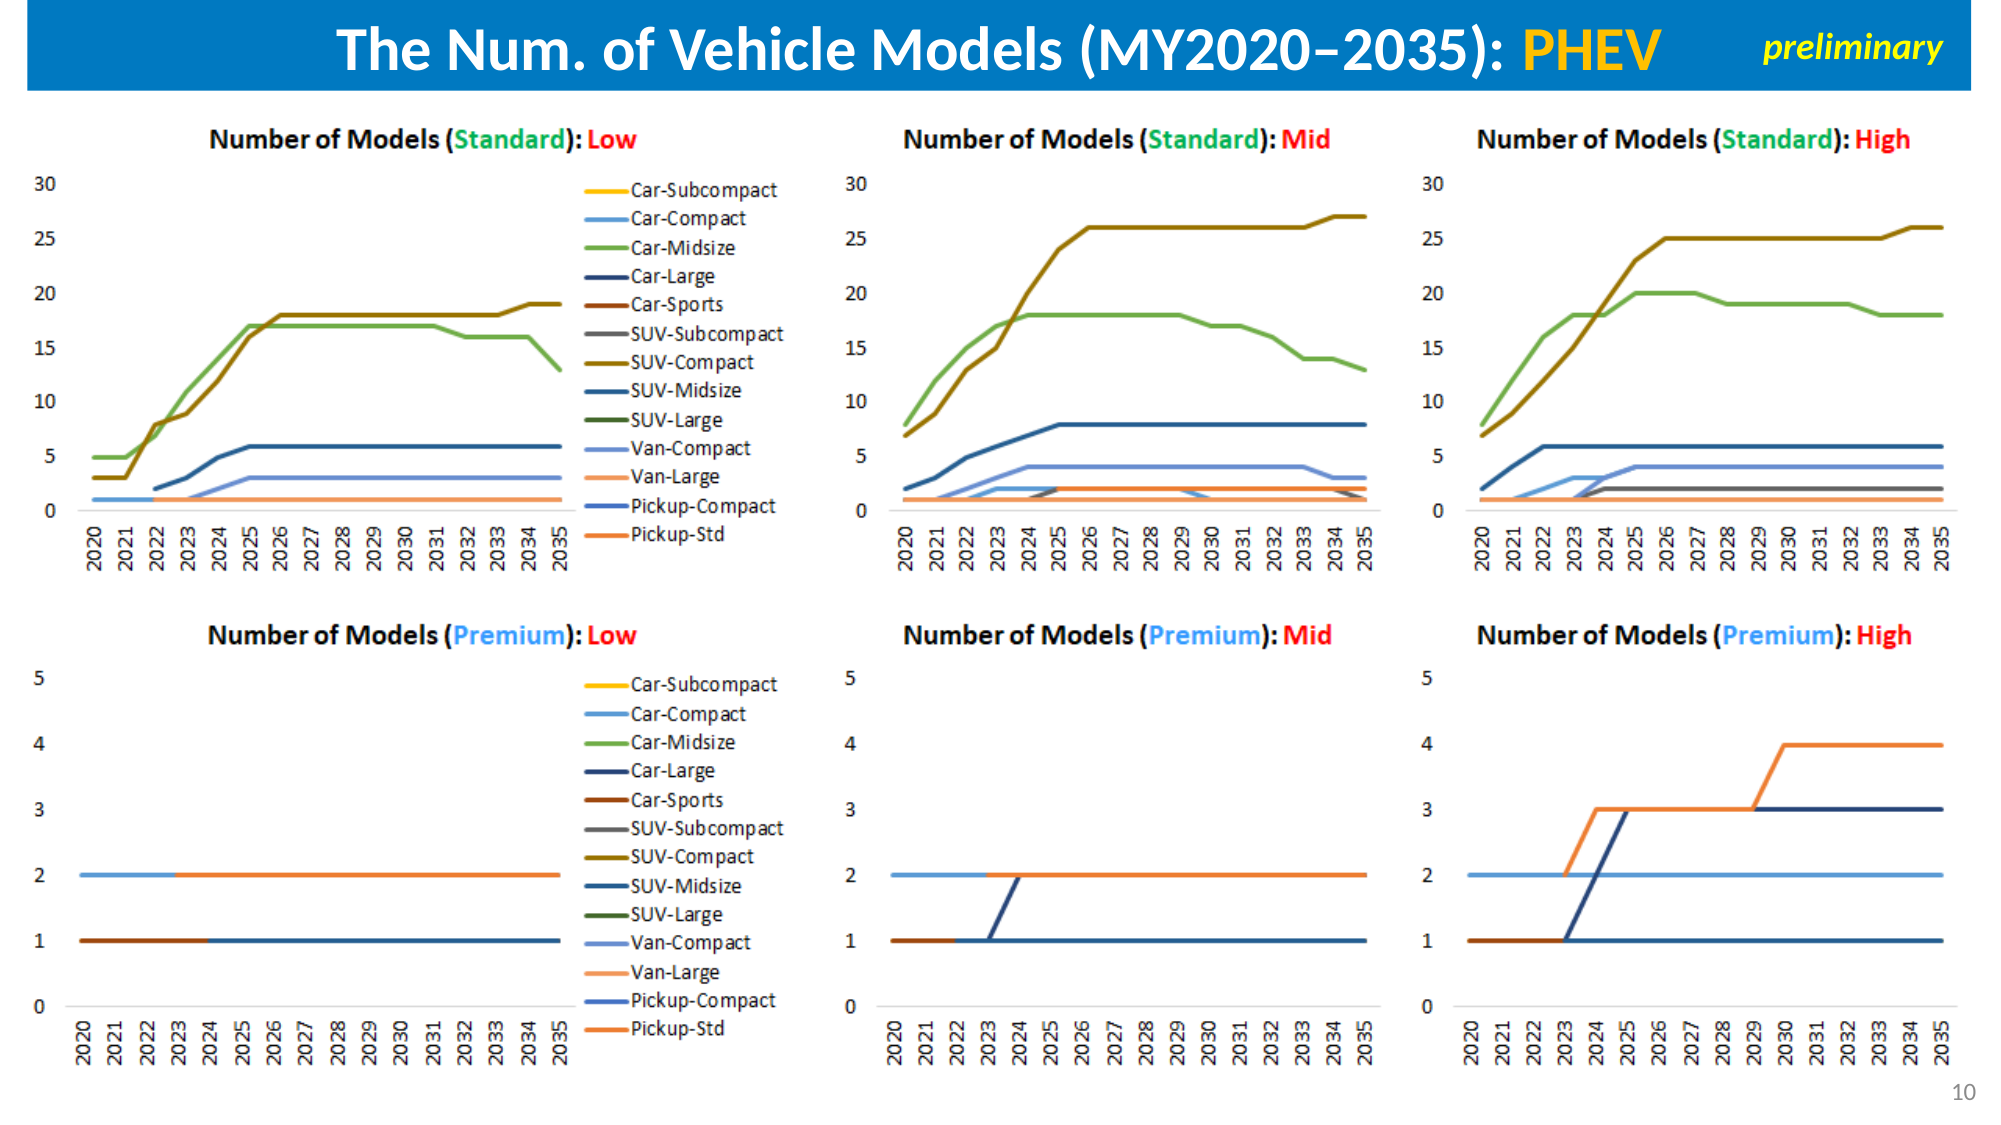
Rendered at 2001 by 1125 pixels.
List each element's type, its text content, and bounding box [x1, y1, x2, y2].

title The Num. of Vehicle Models (MY2020–2035): PHEV [27, 0, 1972, 91]
picture [20, 105, 1980, 1081]
text_box preliminary [1748, 14, 1959, 75]
slide_number 10 [1541, 1060, 1992, 1121]
